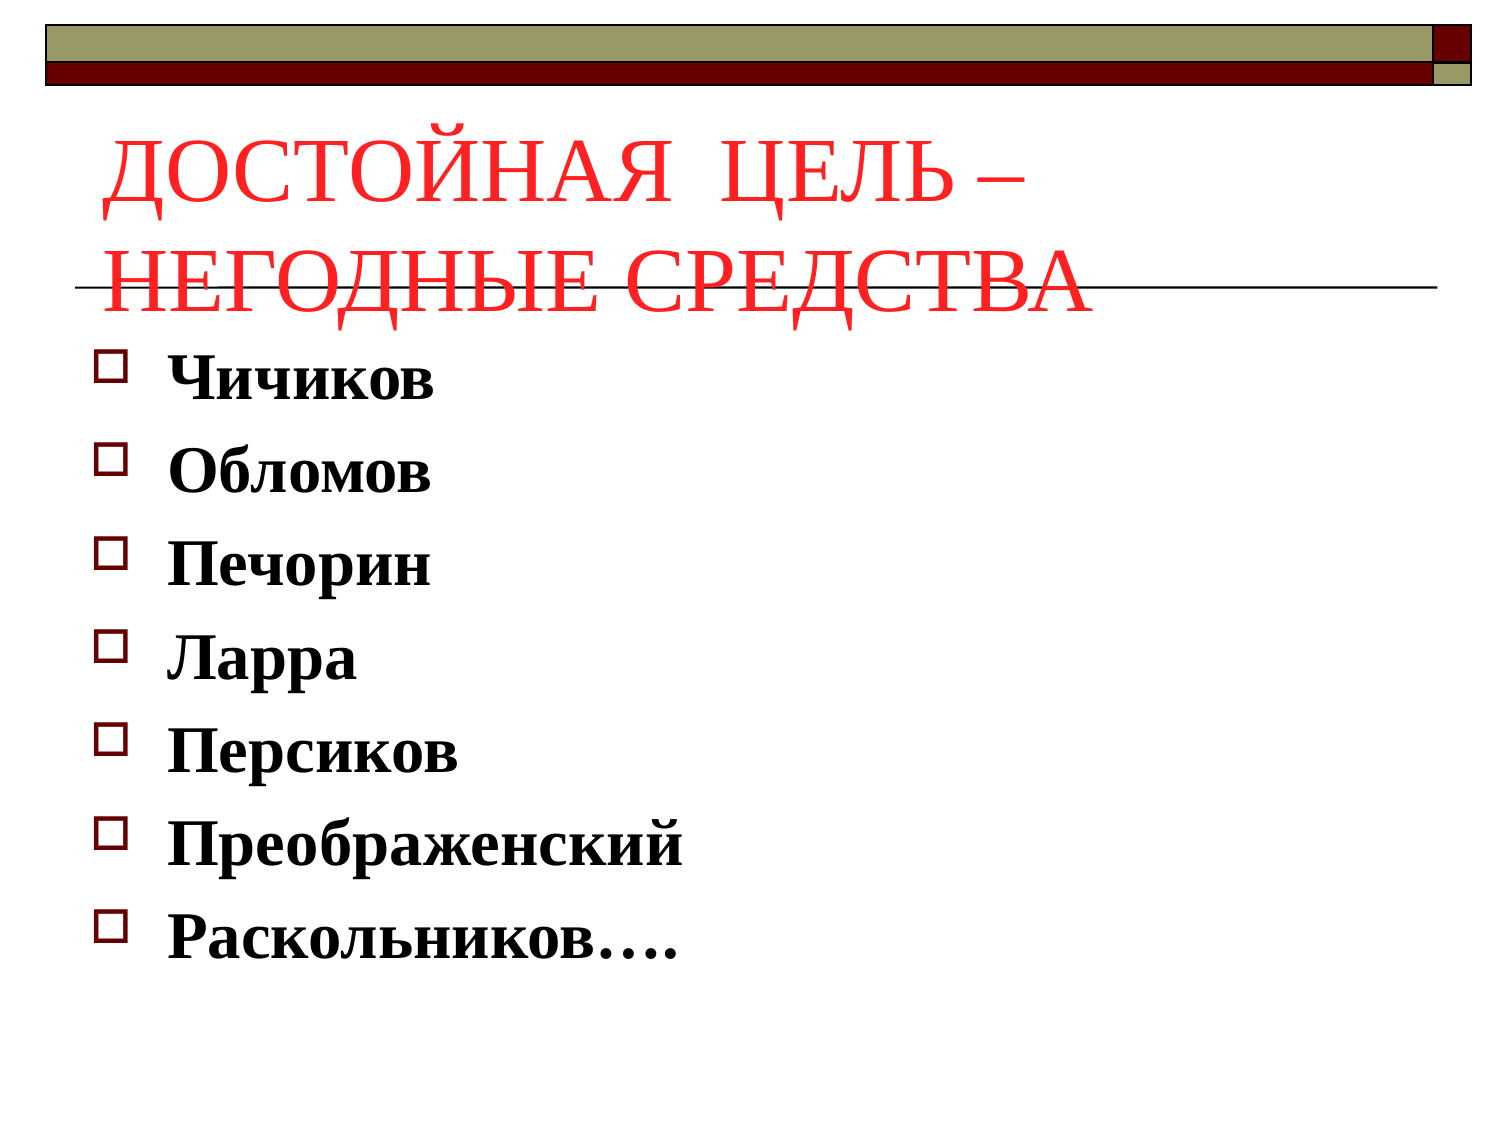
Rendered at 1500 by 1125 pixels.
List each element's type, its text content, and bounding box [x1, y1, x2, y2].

title ДОСТОЙНАЯ ЦЕЛЬ – НЕГОДНЫЕ СРЕДСТВА [87, 149, 1438, 338]
list Чичиков Обломов Печорин Ларра Персиков Преображенский Раскольников…. [75, 324, 1425, 1031]
